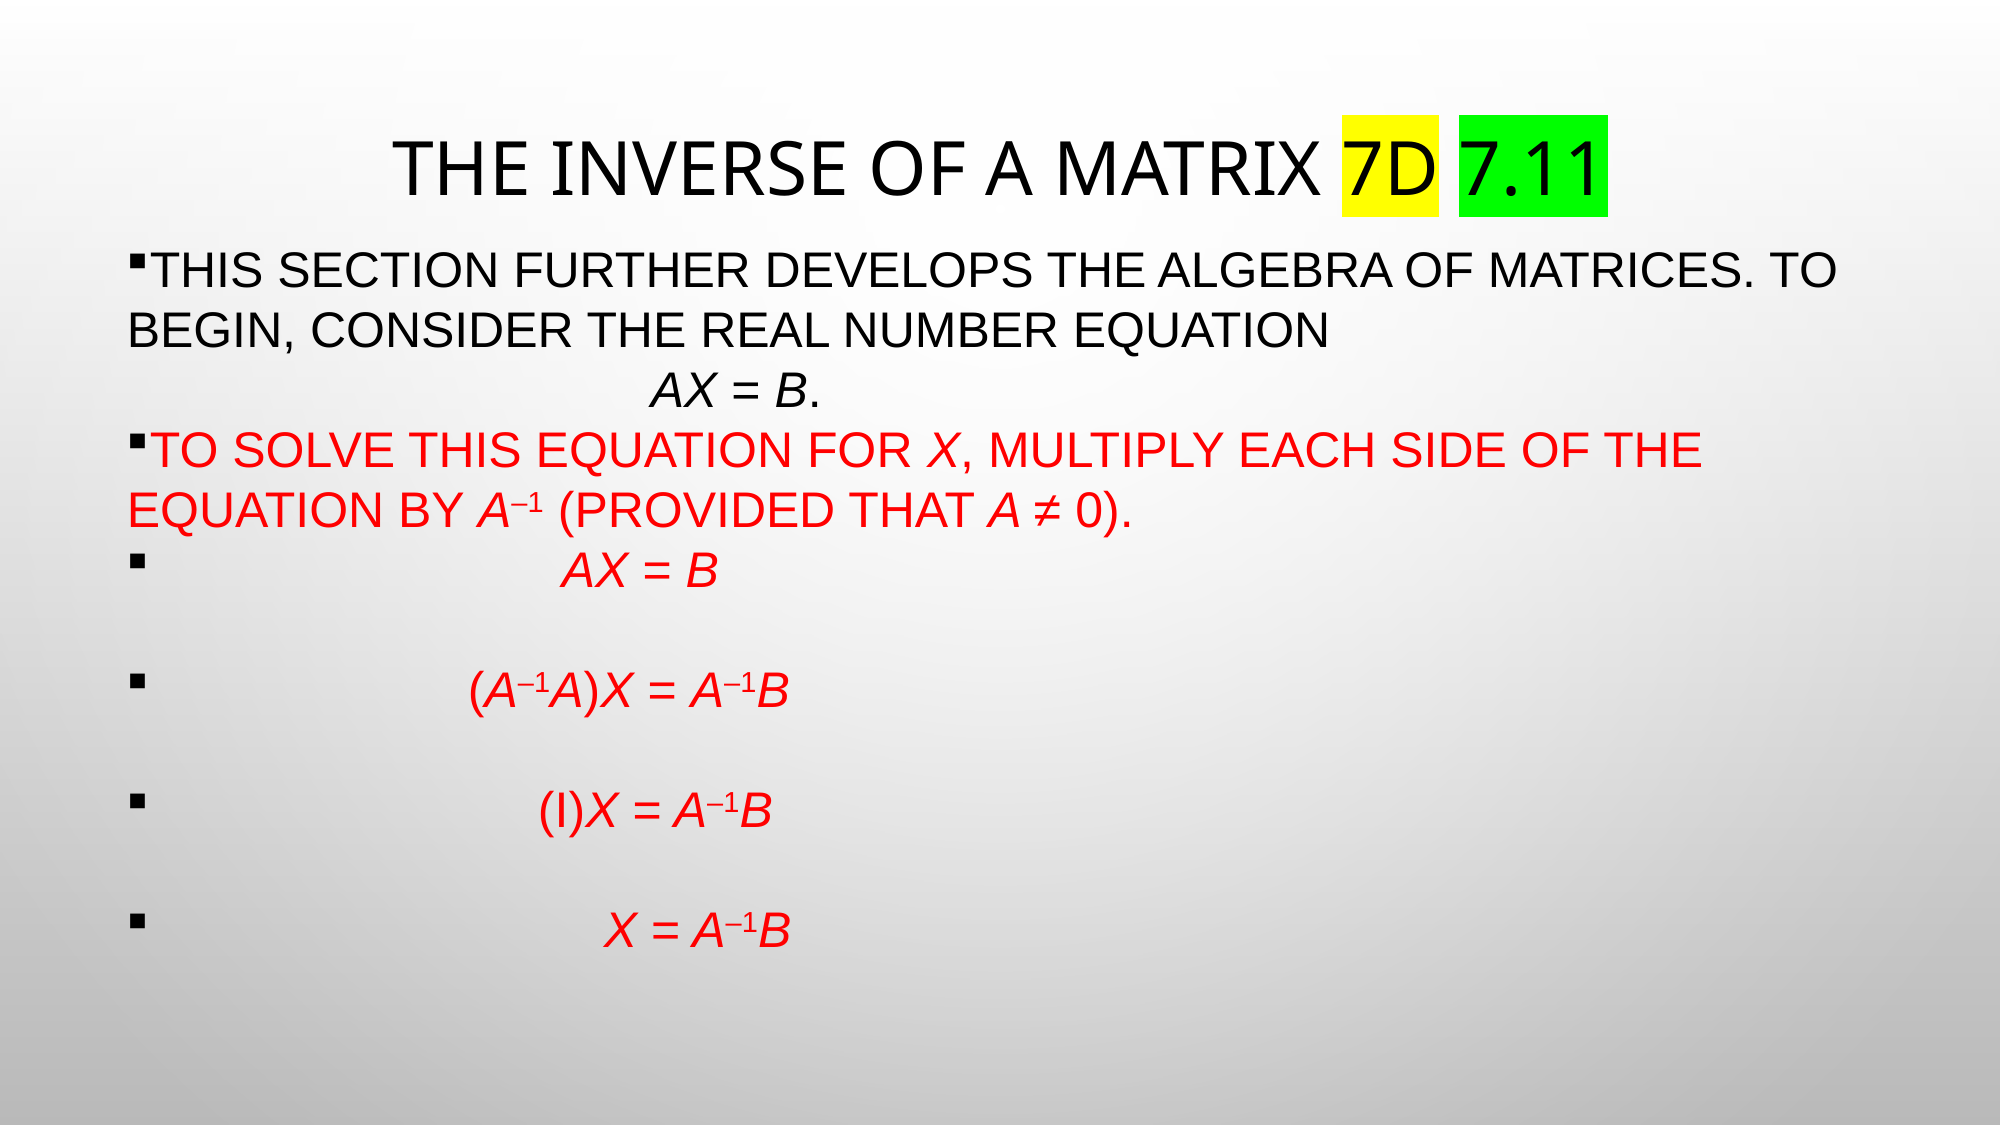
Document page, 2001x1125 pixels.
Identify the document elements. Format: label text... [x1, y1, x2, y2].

title The Inverse of a Matrix 7D 7.11 [137, 111, 1863, 230]
list This section further develops the algebra of matrices. To begin, consider the real number equation AX = B. To solve this equation for x, multiply each side of the equation by A–1 (provided that A ≠ 0). AX = B (A–1A)X = A–1B (I)X = A–1B x = A–1B [111, 230, 1921, 887]
picture [0, 0, 2000, 1125]
